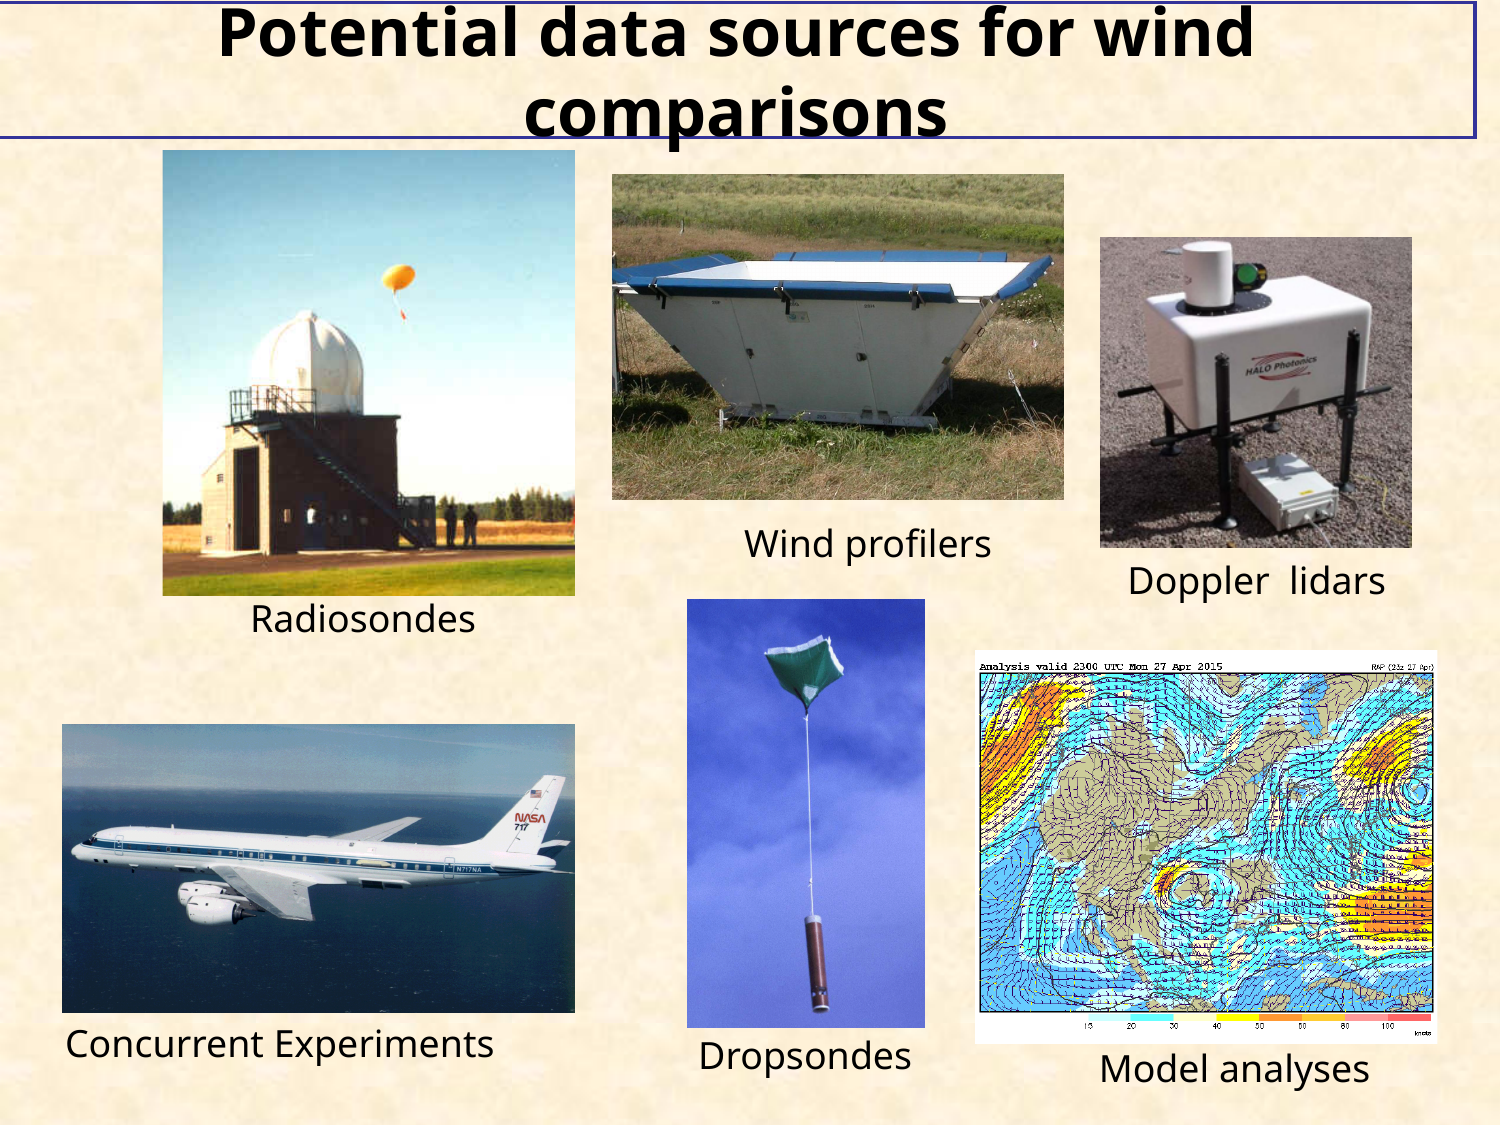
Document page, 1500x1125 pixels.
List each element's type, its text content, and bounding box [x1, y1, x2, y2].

text_box Wind profilers [729, 512, 1008, 573]
text_box Doppler lidars [1112, 556, 1402, 610]
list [162, 149, 576, 596]
text_box Radiosondes [235, 605, 491, 648]
text_box Model analyses [1083, 1053, 1386, 1098]
picture [0, 0, 1500, 1125]
text_box Concurrent Experiments [50, 1012, 510, 1073]
title Potential data sources for wind comparisons [0, 1, 1477, 139]
text_box Dropsondes [683, 1033, 928, 1085]
